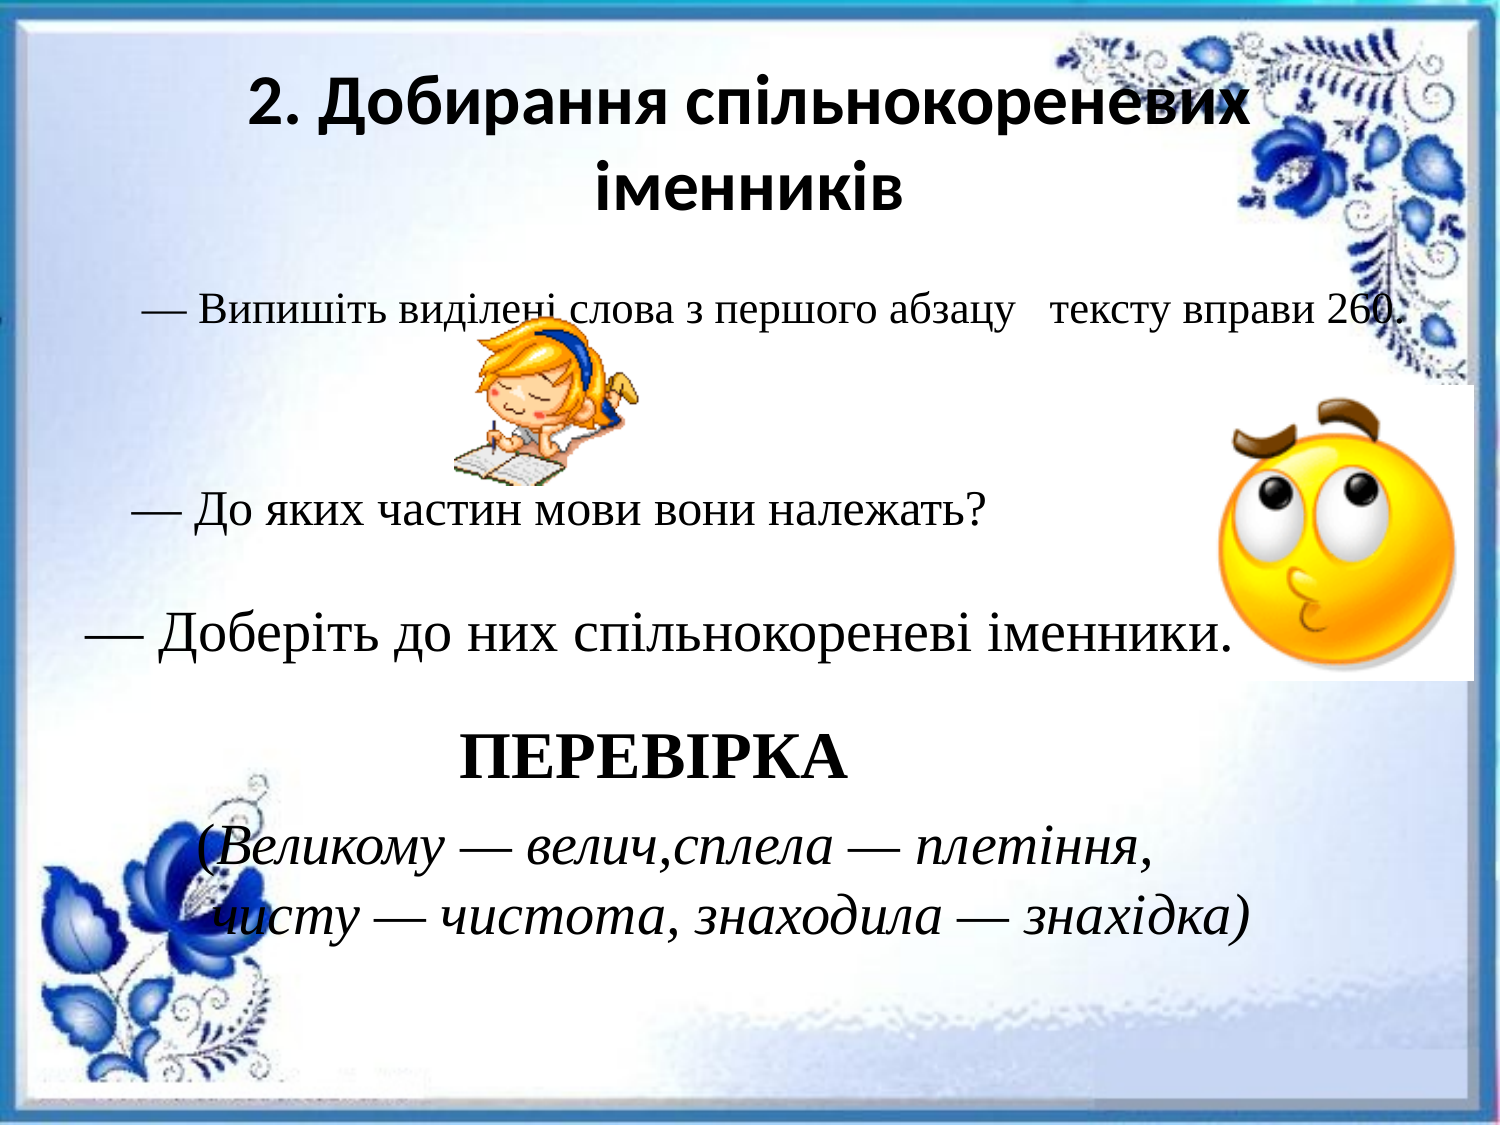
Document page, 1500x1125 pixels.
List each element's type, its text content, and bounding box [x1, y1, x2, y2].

text_box (Великому — велич,сплела — плетіння, чисту — чистота, знаходила — знахідка) [181, 798, 1267, 954]
text_box ПЕРЕВІРКА [444, 704, 865, 799]
text_box — До яких частин мови вони належать? [116, 467, 1003, 586]
list — Випишіть виділені слова з першого абзацу тексту вправи 260. [76, 231, 1449, 438]
picture [0, 0, 1500, 1125]
text_box — Доберіть до них спільнокореневі іменники. [71, 586, 1193, 671]
title 2. Добирання спільнокореневих іменників [75, 45, 1425, 233]
